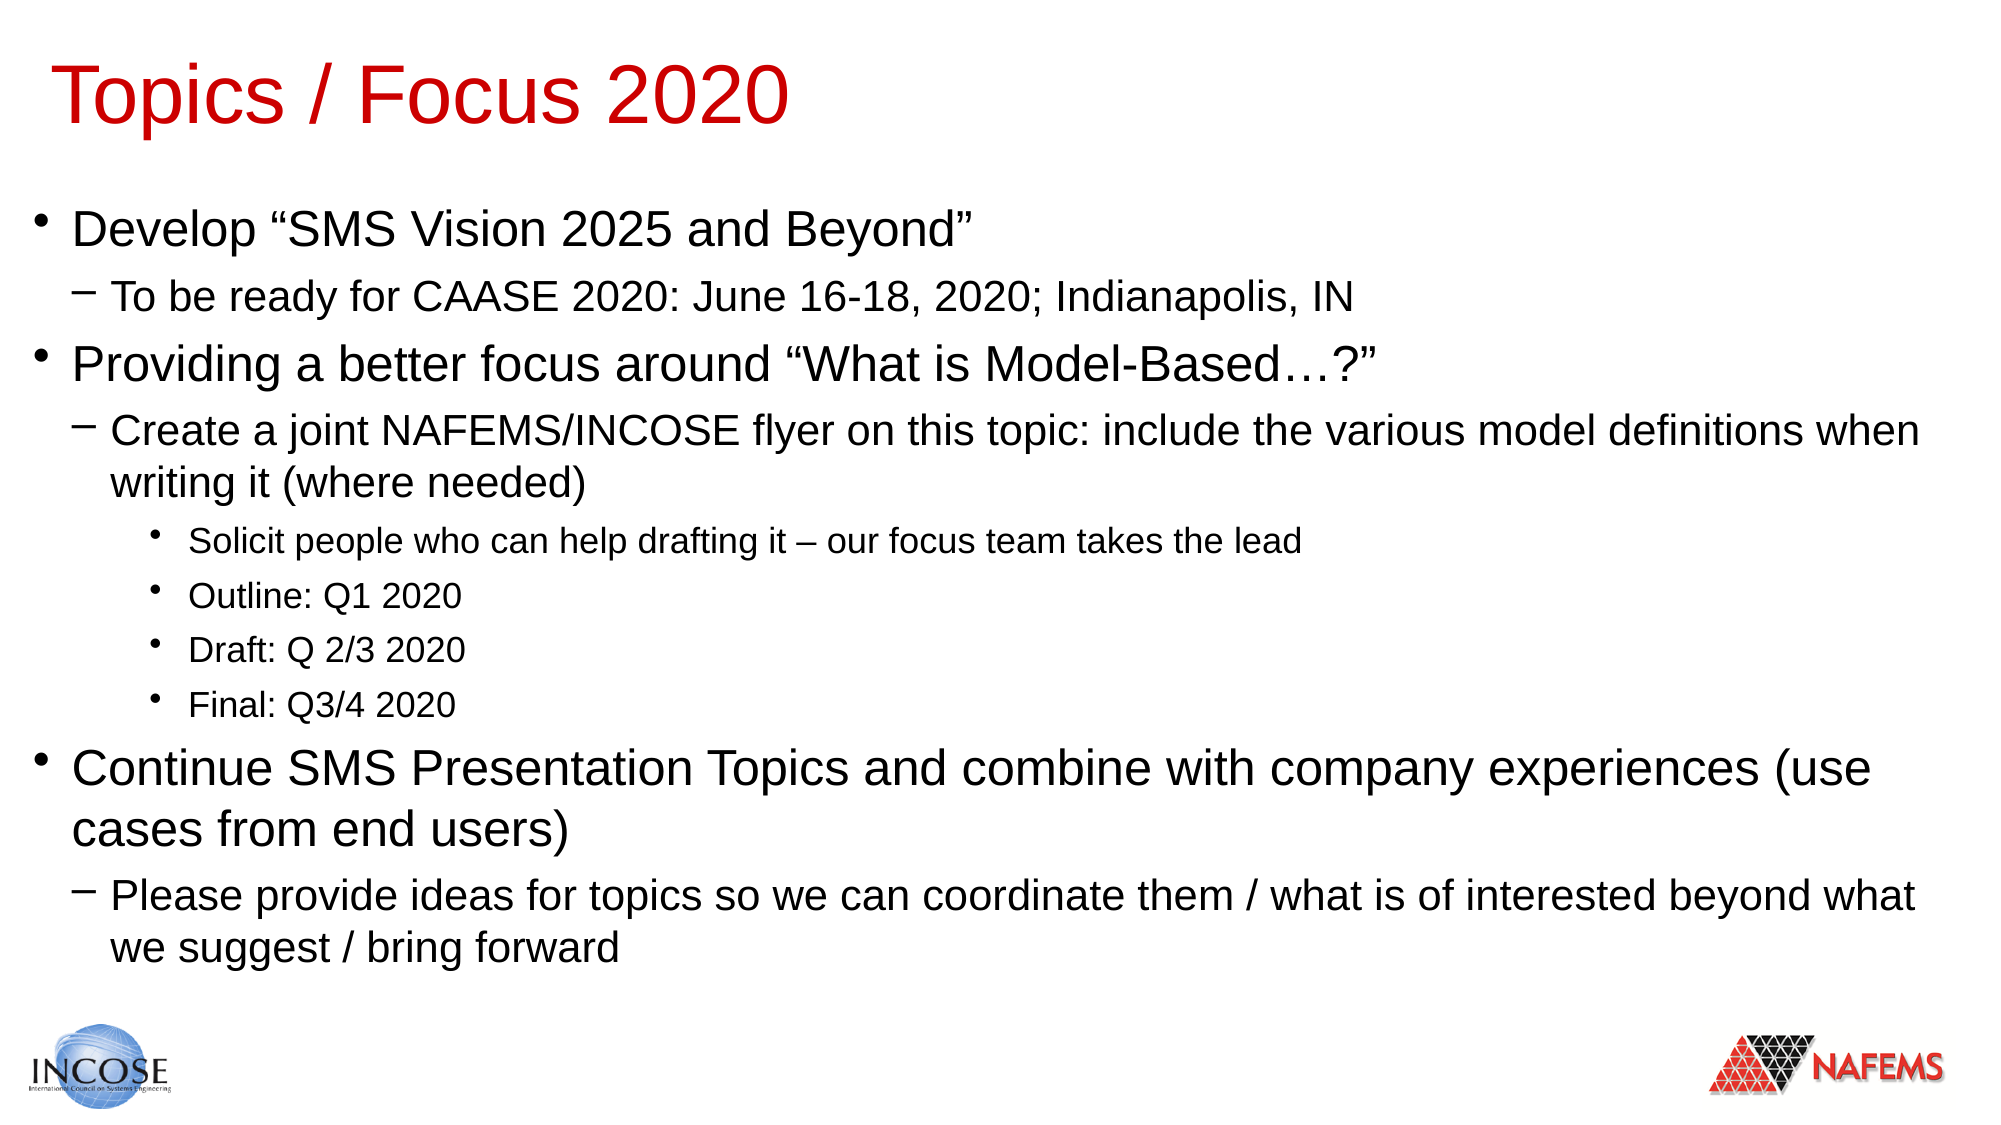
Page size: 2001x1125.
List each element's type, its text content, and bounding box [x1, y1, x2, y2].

list Develop “SMS Vision 2025 and Beyond” To be ready for CAASE 2020: June 16-18, 2020; Indianapolis, IN Providing a better focus around “What is Model-Based…?” Create a joint NAFEMS/INCOSE flyer on this topic: include the various model definitions when writing it (where needed) Solicit people who can help drafting it – our focus team takes the lead Outline: Q1 2020 Draft: Q 2/3 2020 Final: Q3/4 2020 Continue SMS Presentation Topics and combine with company experiences (use cases from end users) Please provide ideas for topics so we can coordinate them / what is of interested beyond what we suggest / bring forward [17, 188, 1977, 985]
picture [1702, 1024, 1956, 1110]
title Topics / Focus 2020 [35, 20, 1836, 161]
picture [29, 1024, 171, 1109]
